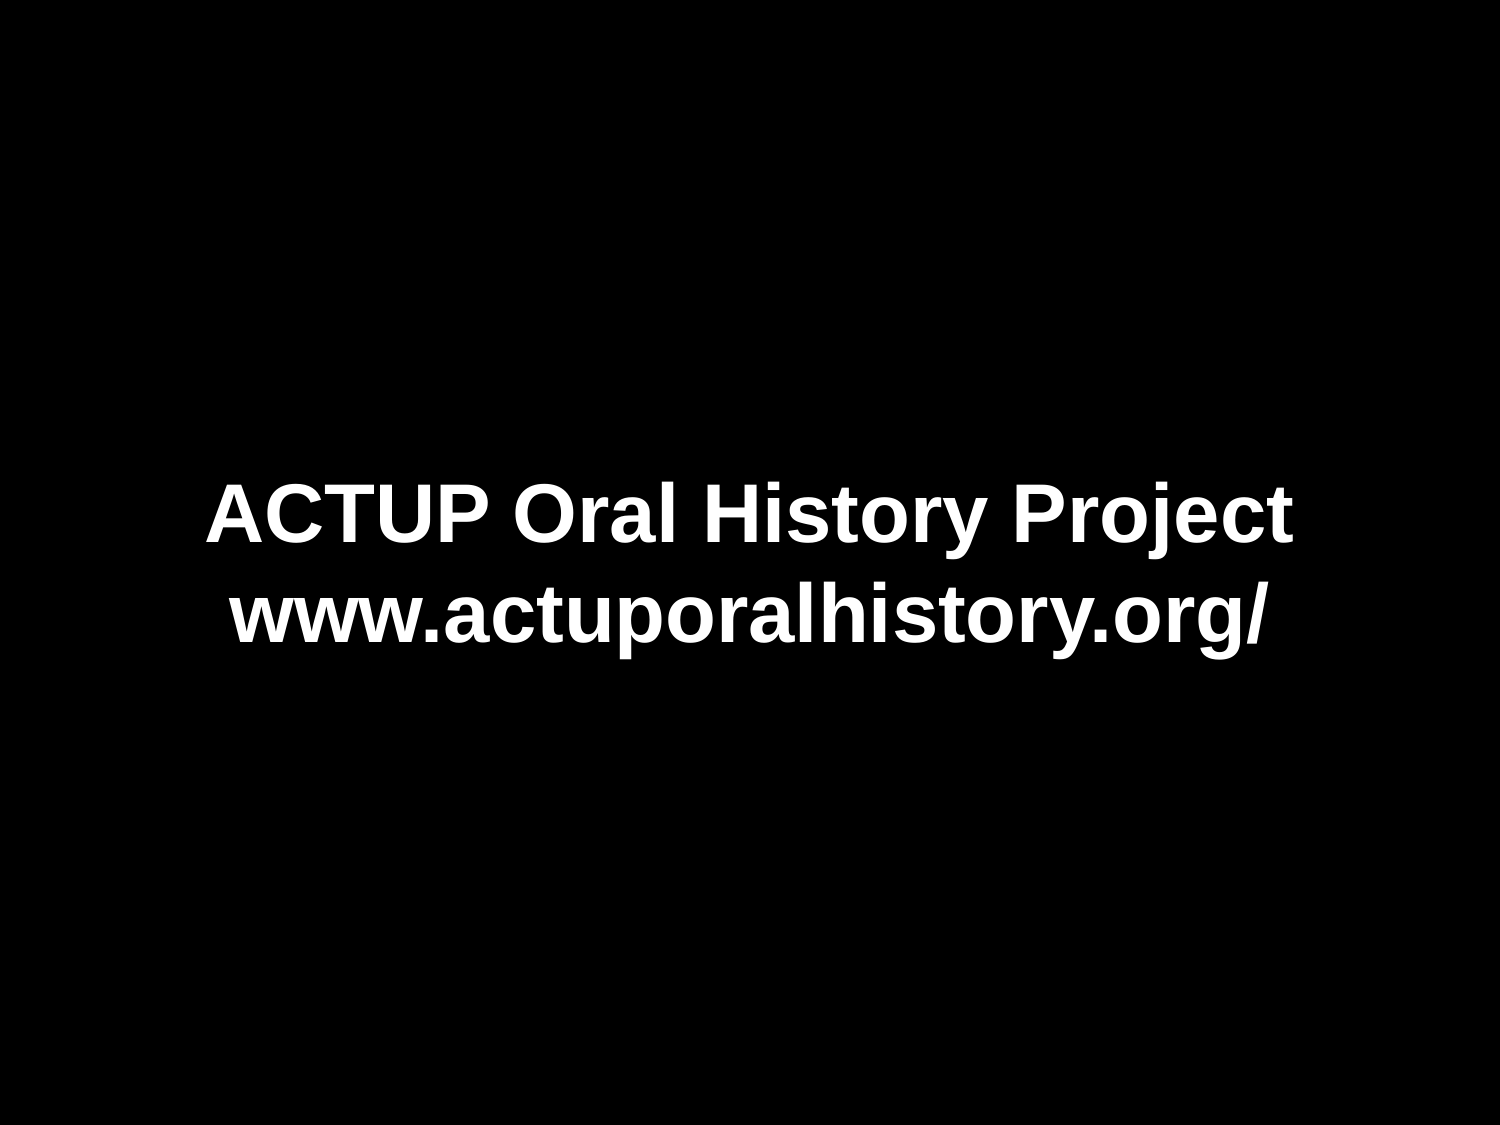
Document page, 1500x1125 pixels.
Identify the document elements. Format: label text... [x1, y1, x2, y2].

text_box ACTUP Oral History Project www.actuporalhistory.org/ [28, 451, 1472, 712]
